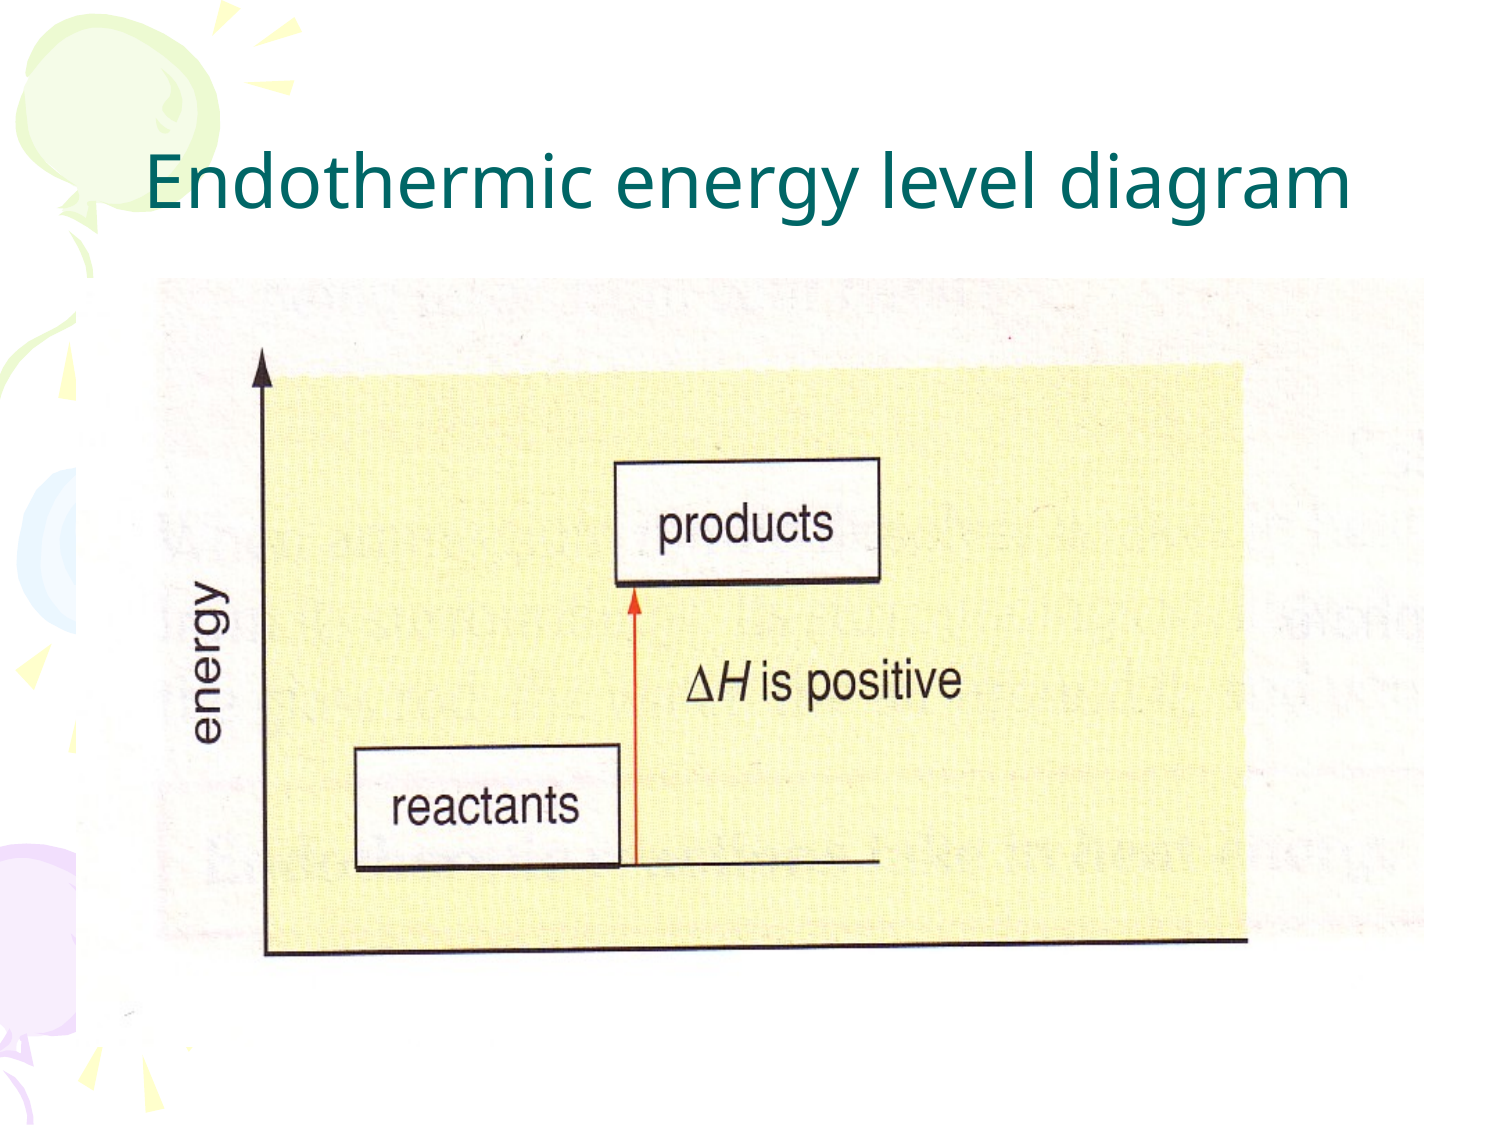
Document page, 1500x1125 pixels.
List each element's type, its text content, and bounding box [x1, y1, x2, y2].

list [76, 278, 1424, 1047]
title Endothermic energy level diagram [72, 16, 1425, 233]
